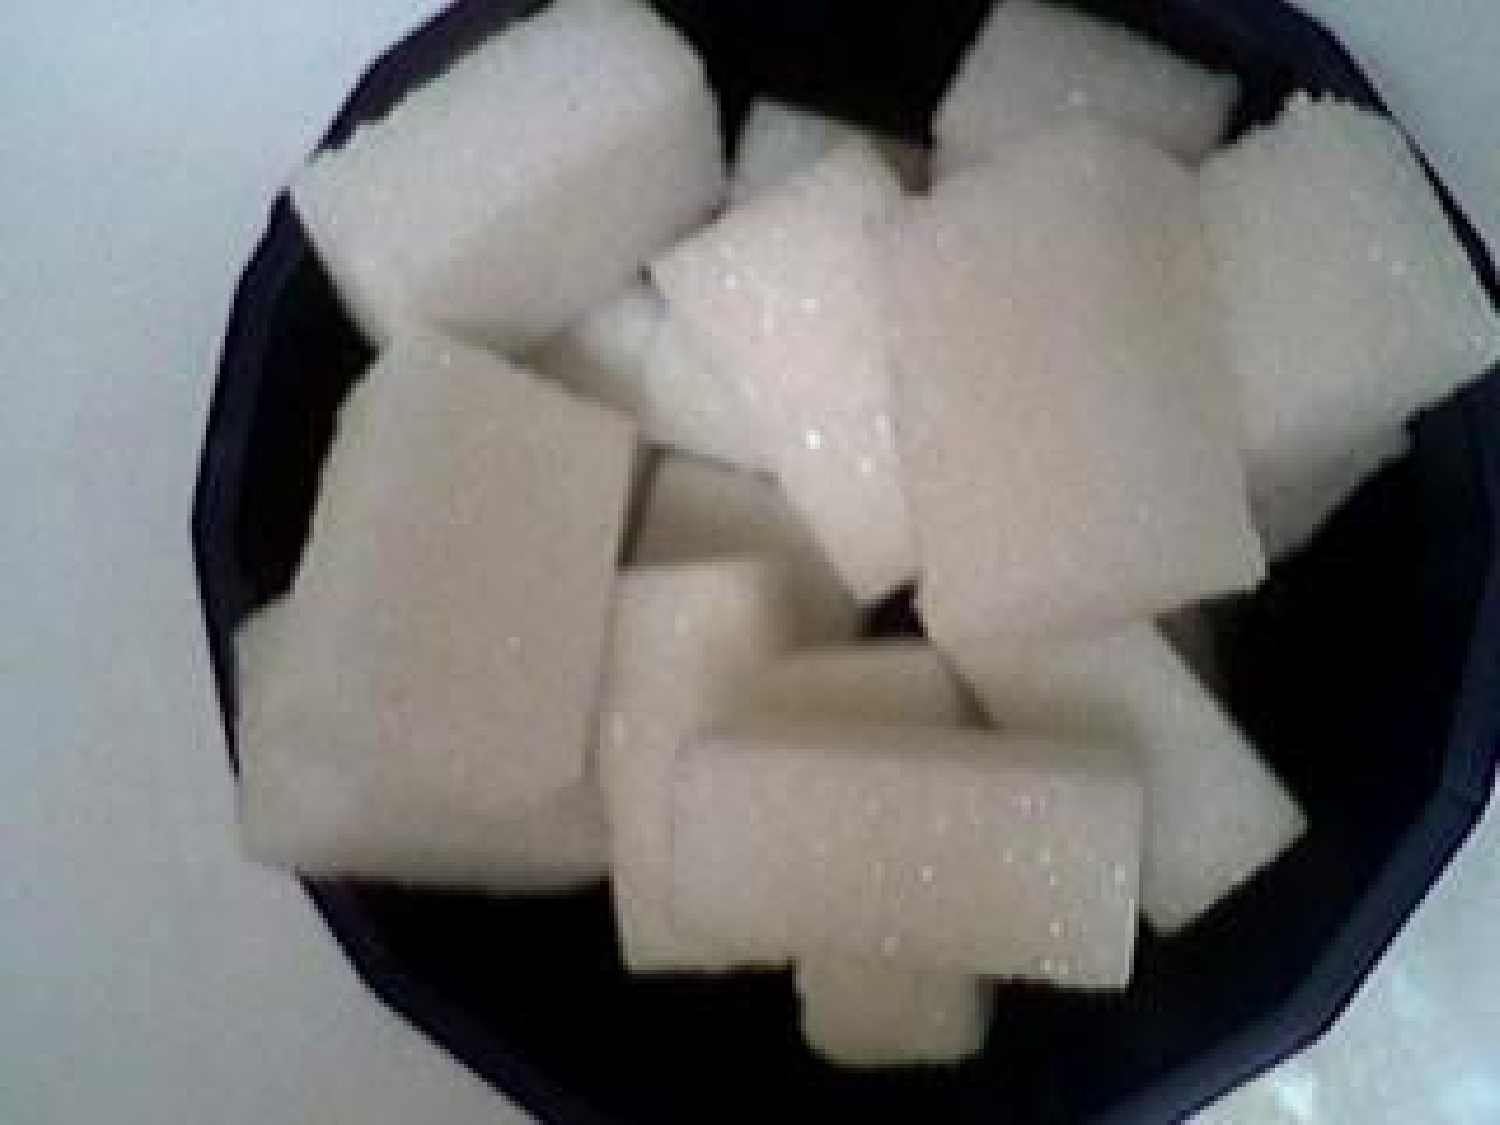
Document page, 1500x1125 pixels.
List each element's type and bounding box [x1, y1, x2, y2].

list [0, 0, 1500, 1125]
